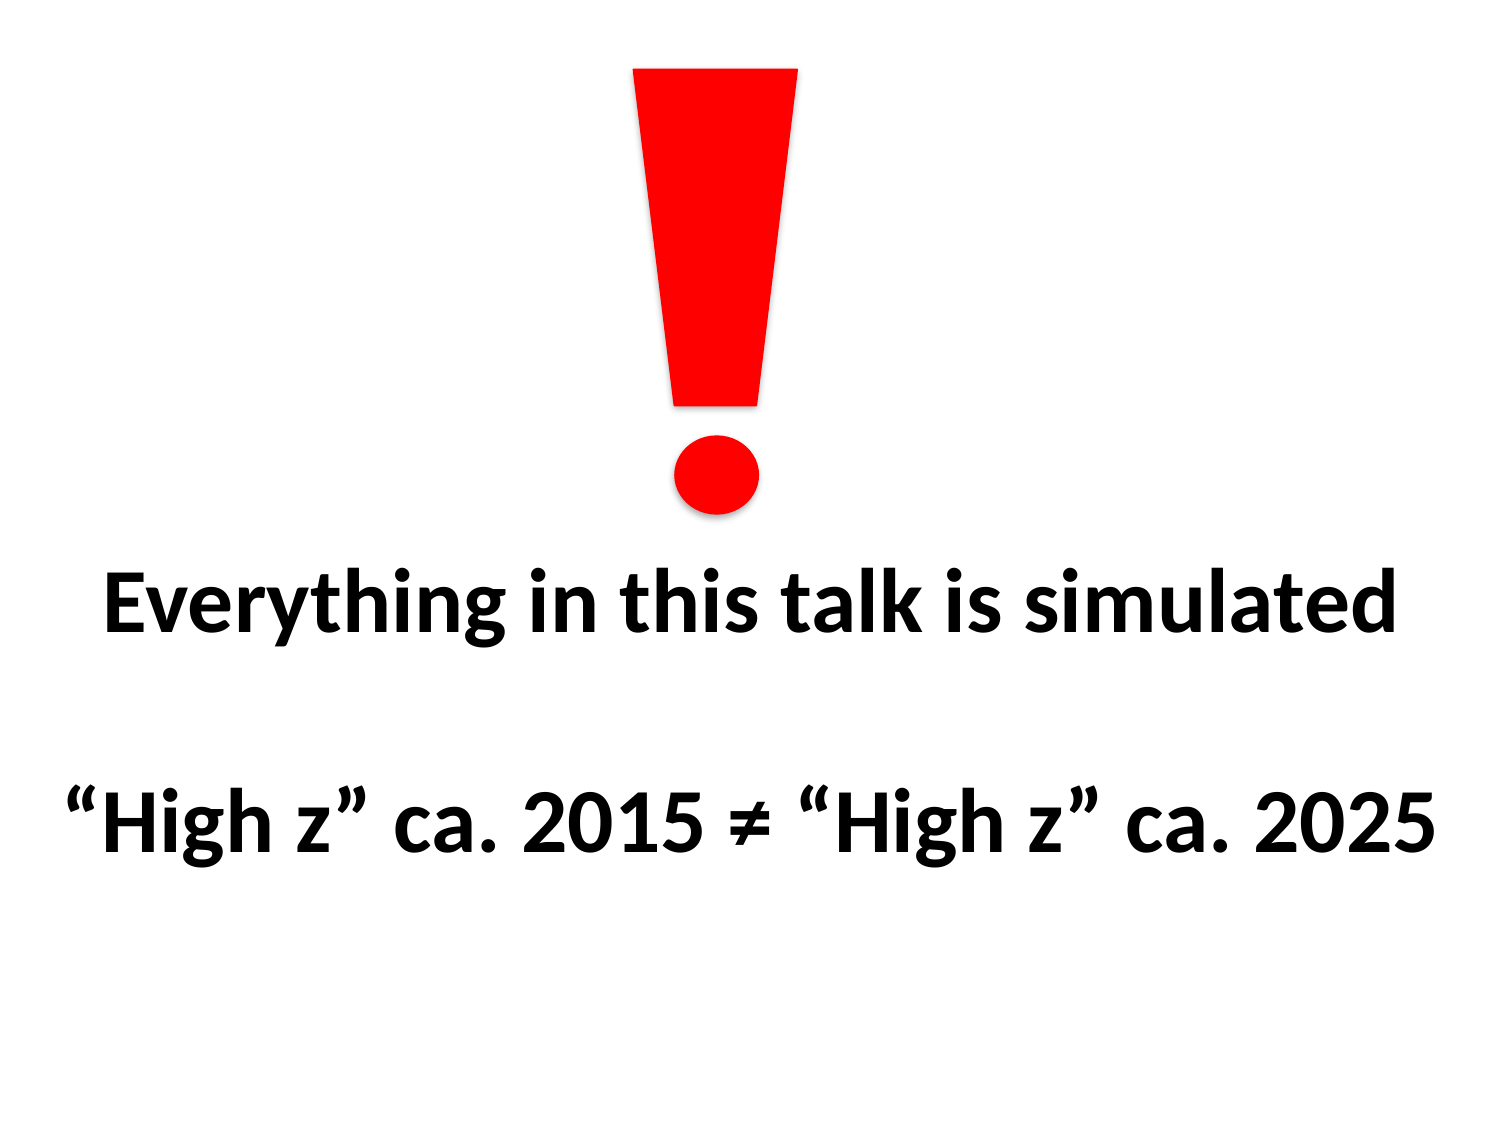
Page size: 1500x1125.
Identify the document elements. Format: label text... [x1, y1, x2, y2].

text_box Everything in this talk is simulated “High z” ca. 2015 ≠ “High z” ca. 2025 [46, 533, 1457, 878]
text_box [632, 68, 799, 407]
text_box [674, 435, 760, 515]
